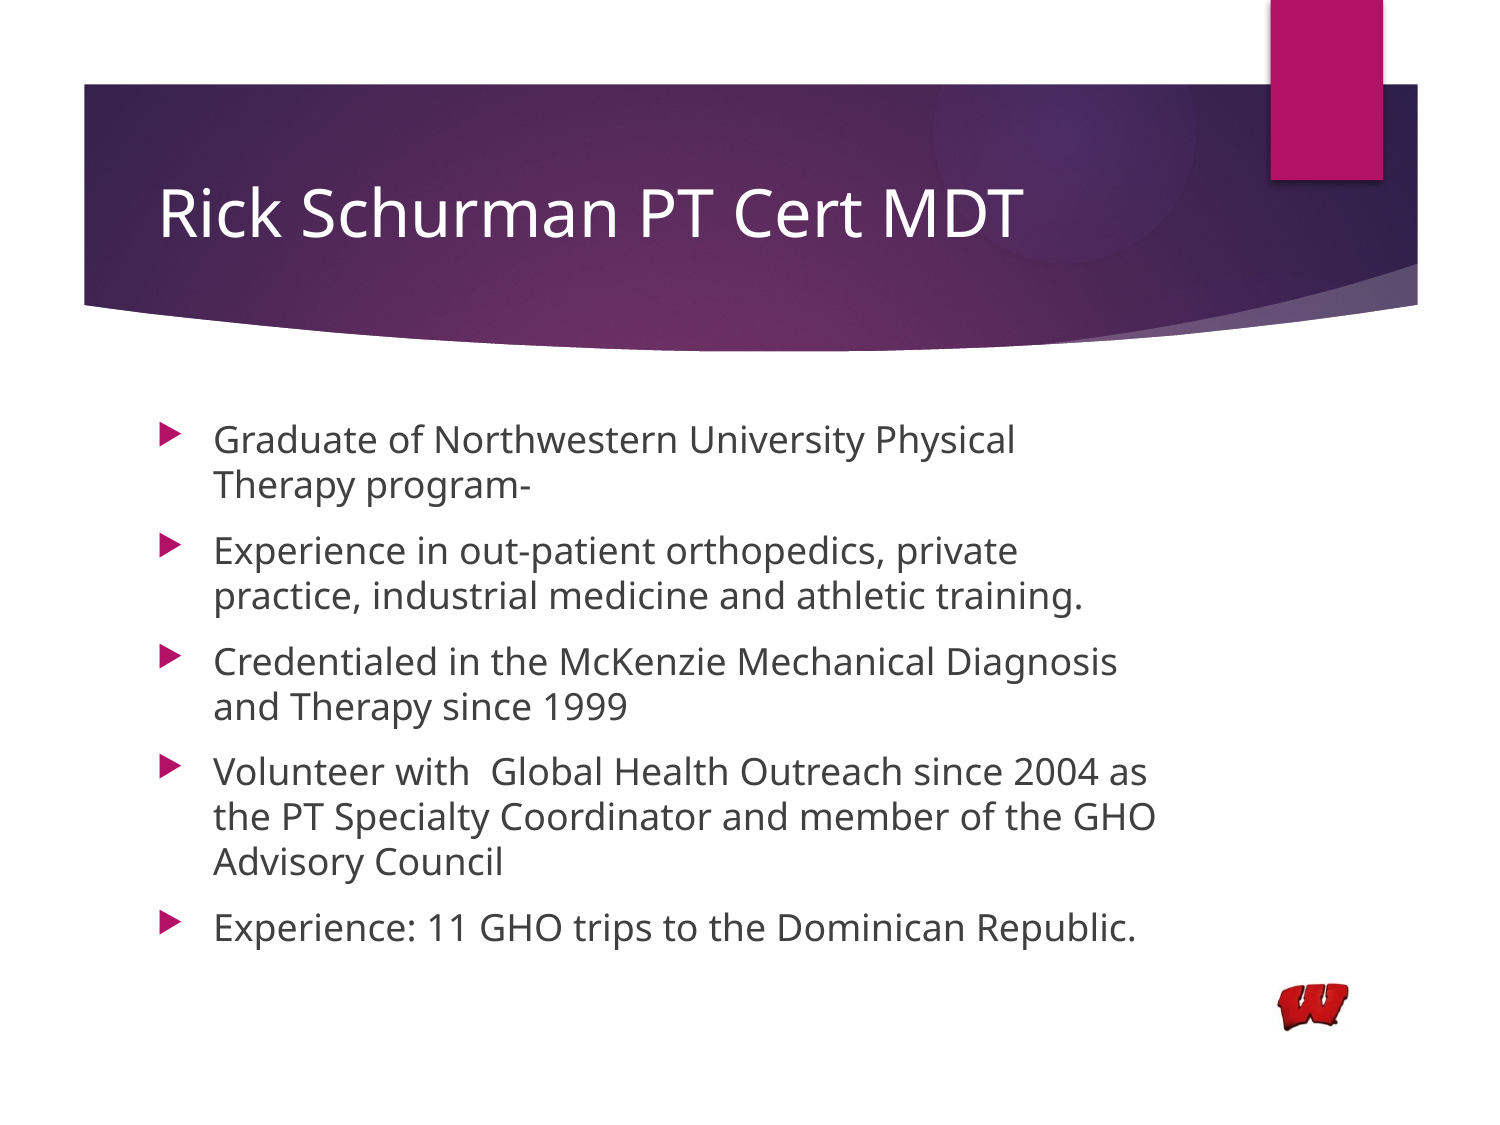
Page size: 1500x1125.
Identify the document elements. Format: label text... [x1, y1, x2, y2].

title Rick Schurman PT Cert MDT [142, 152, 1183, 269]
list Graduate of Northwestern University Physical Therapy program- Experience in out-patient orthopedics, private practice, industrial medicine and athletic training. Credentialed in the McKenzie Mechanical Diagnosis and Therapy since 1999 Volunteer with Global Health Outreach since 2004 as the PT Specialty Coordinator and member of the GHO Advisory Council Experience: 11 GHO trips to the Dominican Republic. [141, 408, 1183, 988]
picture [1199, 912, 1426, 1101]
